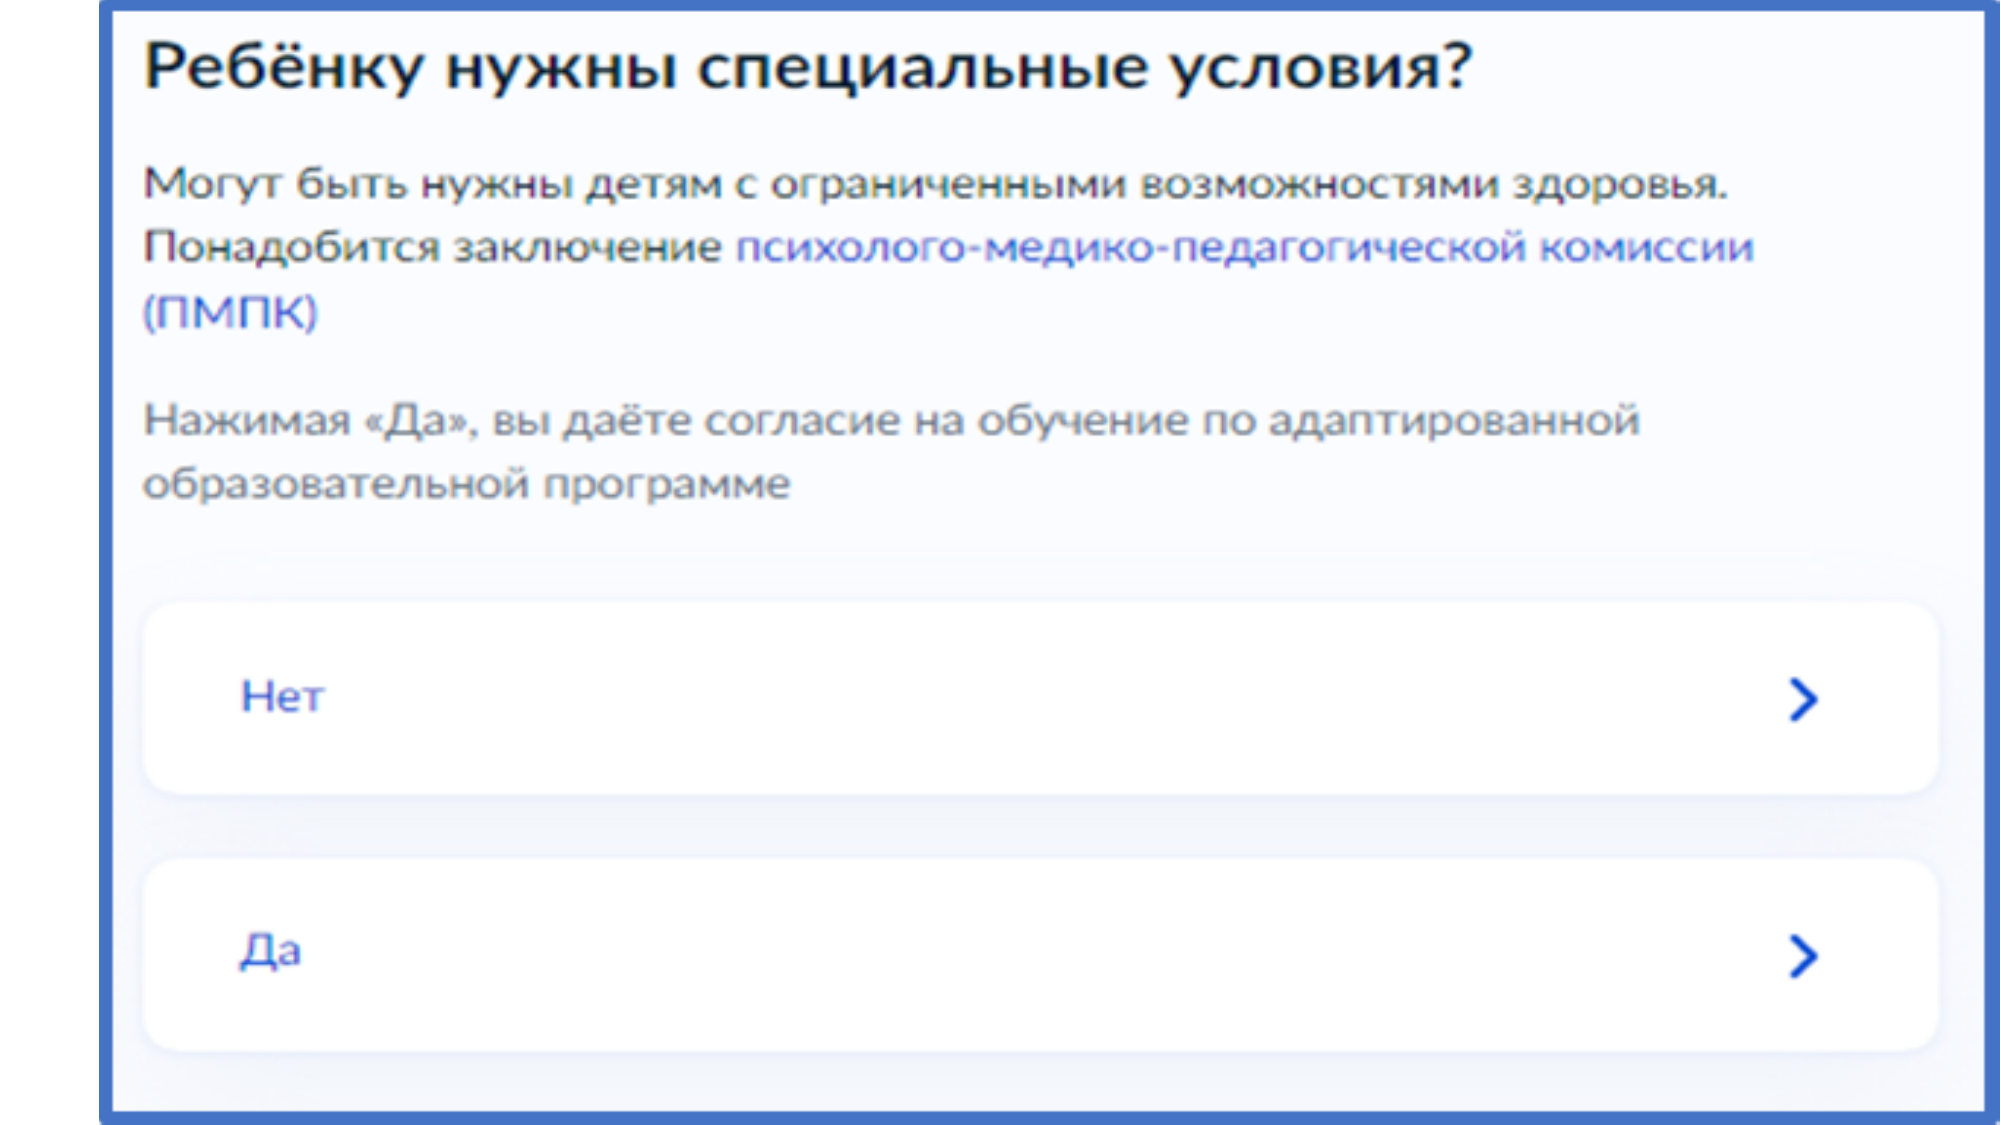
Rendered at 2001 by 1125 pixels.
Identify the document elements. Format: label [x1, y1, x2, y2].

list [99, 0, 2000, 1125]
